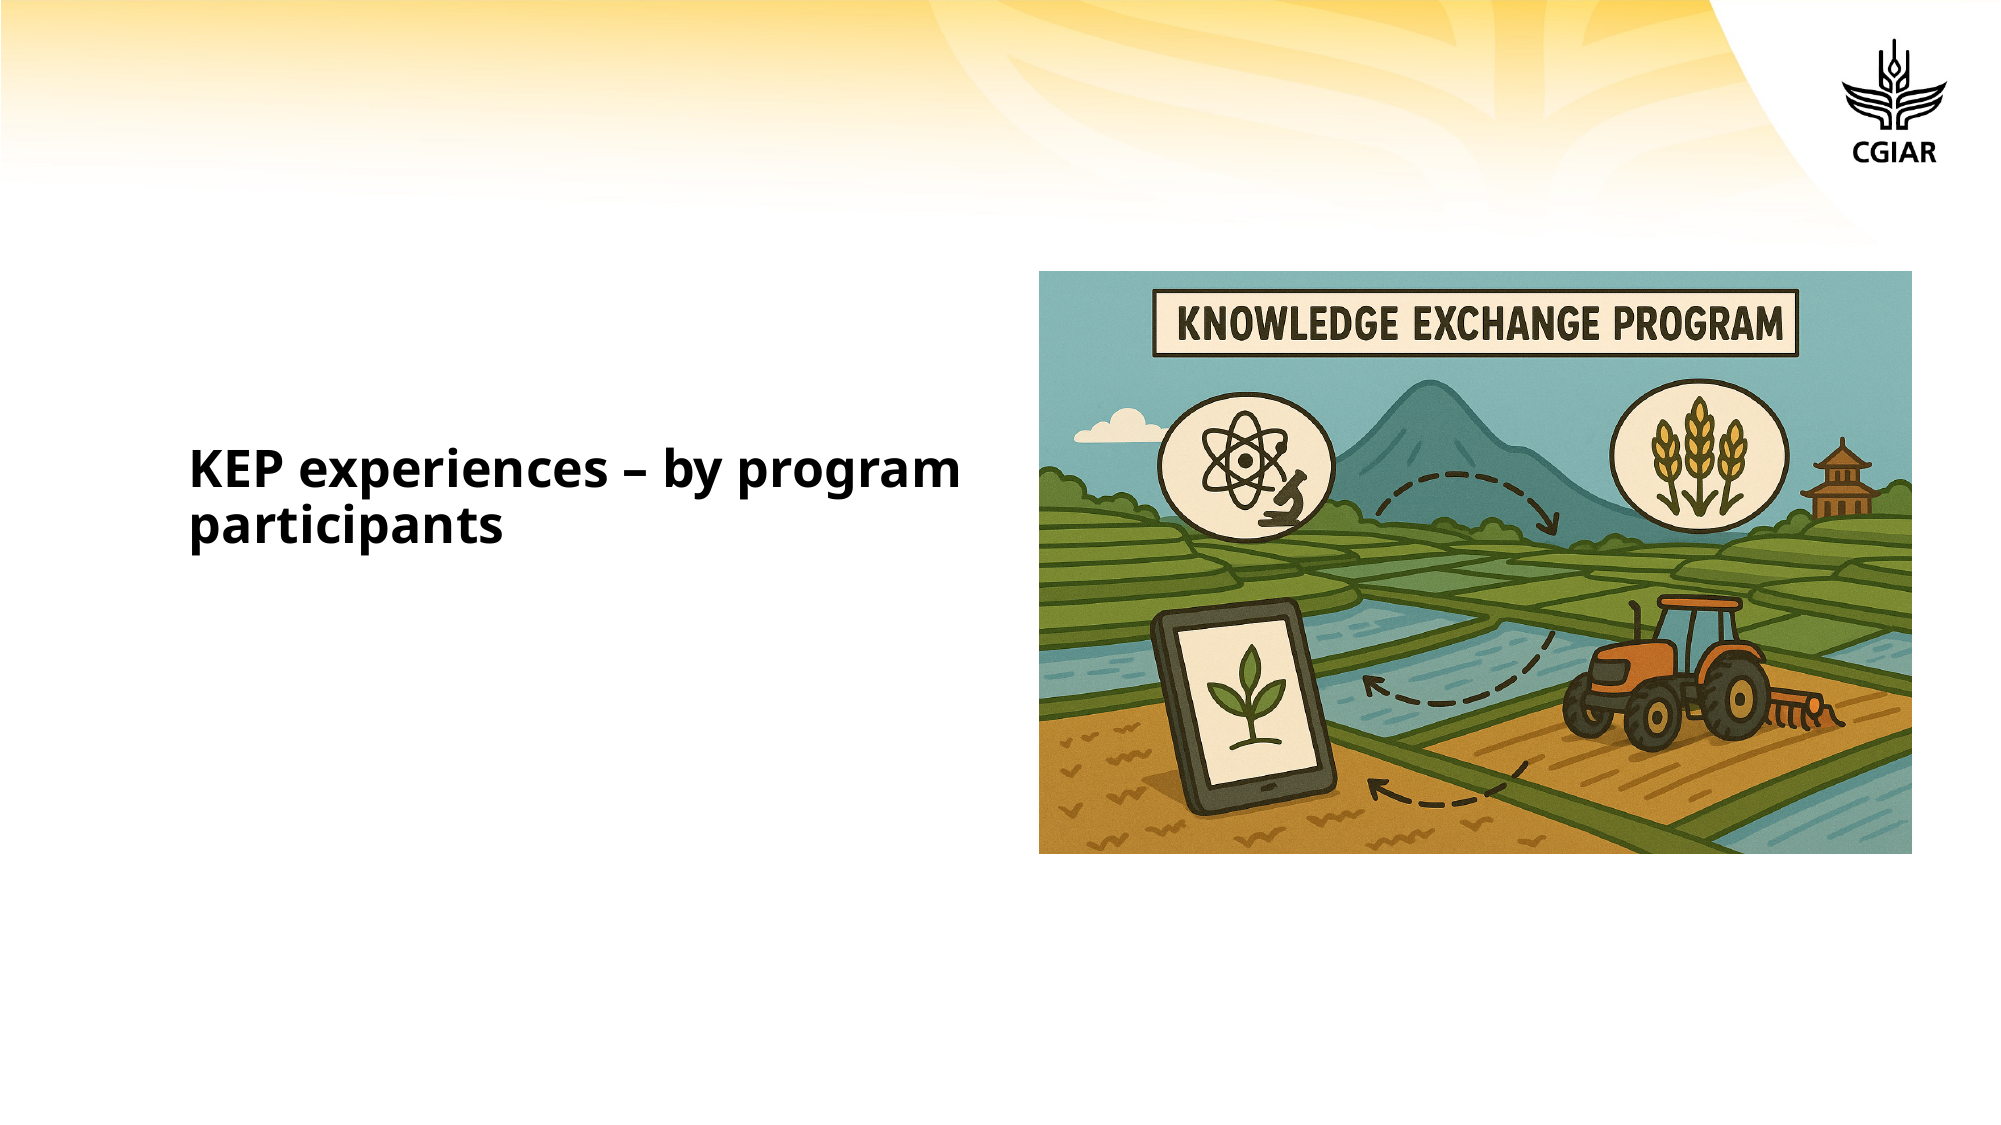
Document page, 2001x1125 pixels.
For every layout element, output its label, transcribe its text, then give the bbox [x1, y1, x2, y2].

picture [1, 0, 1999, 1125]
title KEP experiences – by program participants [173, 435, 1039, 563]
